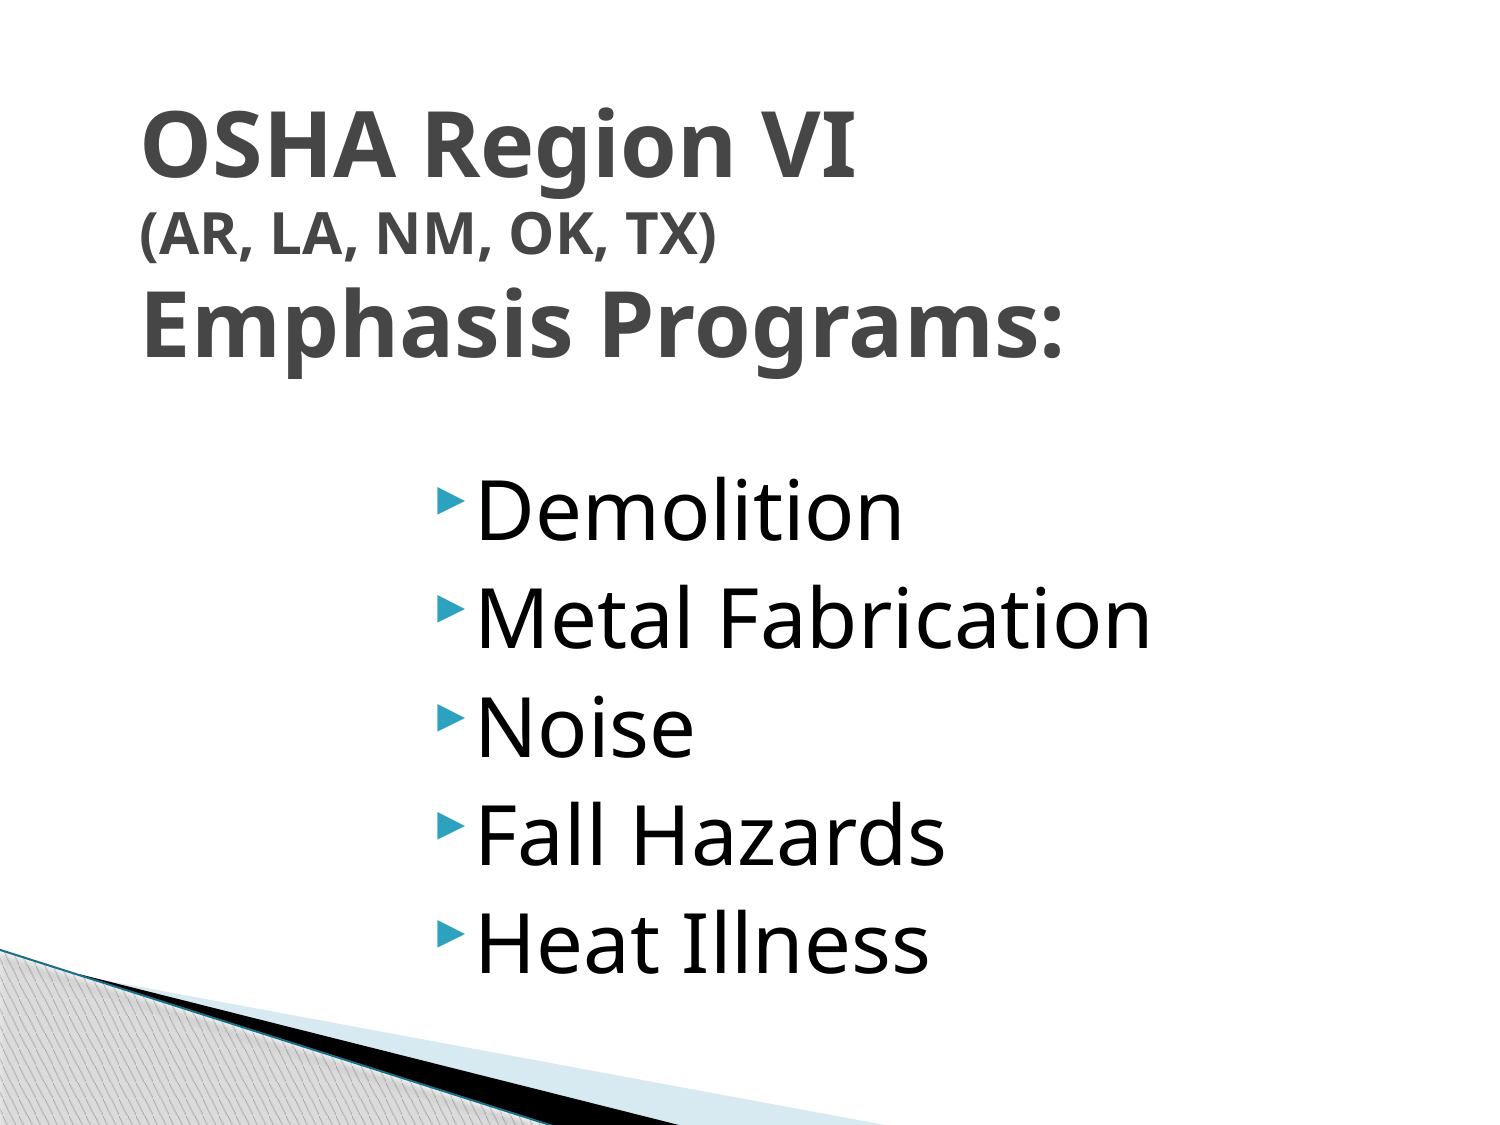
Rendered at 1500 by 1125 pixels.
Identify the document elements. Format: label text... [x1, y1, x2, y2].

list Demolition Metal Fabrication Noise Fall Hazards Heat Illness [399, 450, 1500, 1125]
title OSHA Region VI (AR, LA, NM, OK, TX) Emphasis Programs: [125, 137, 1475, 325]
